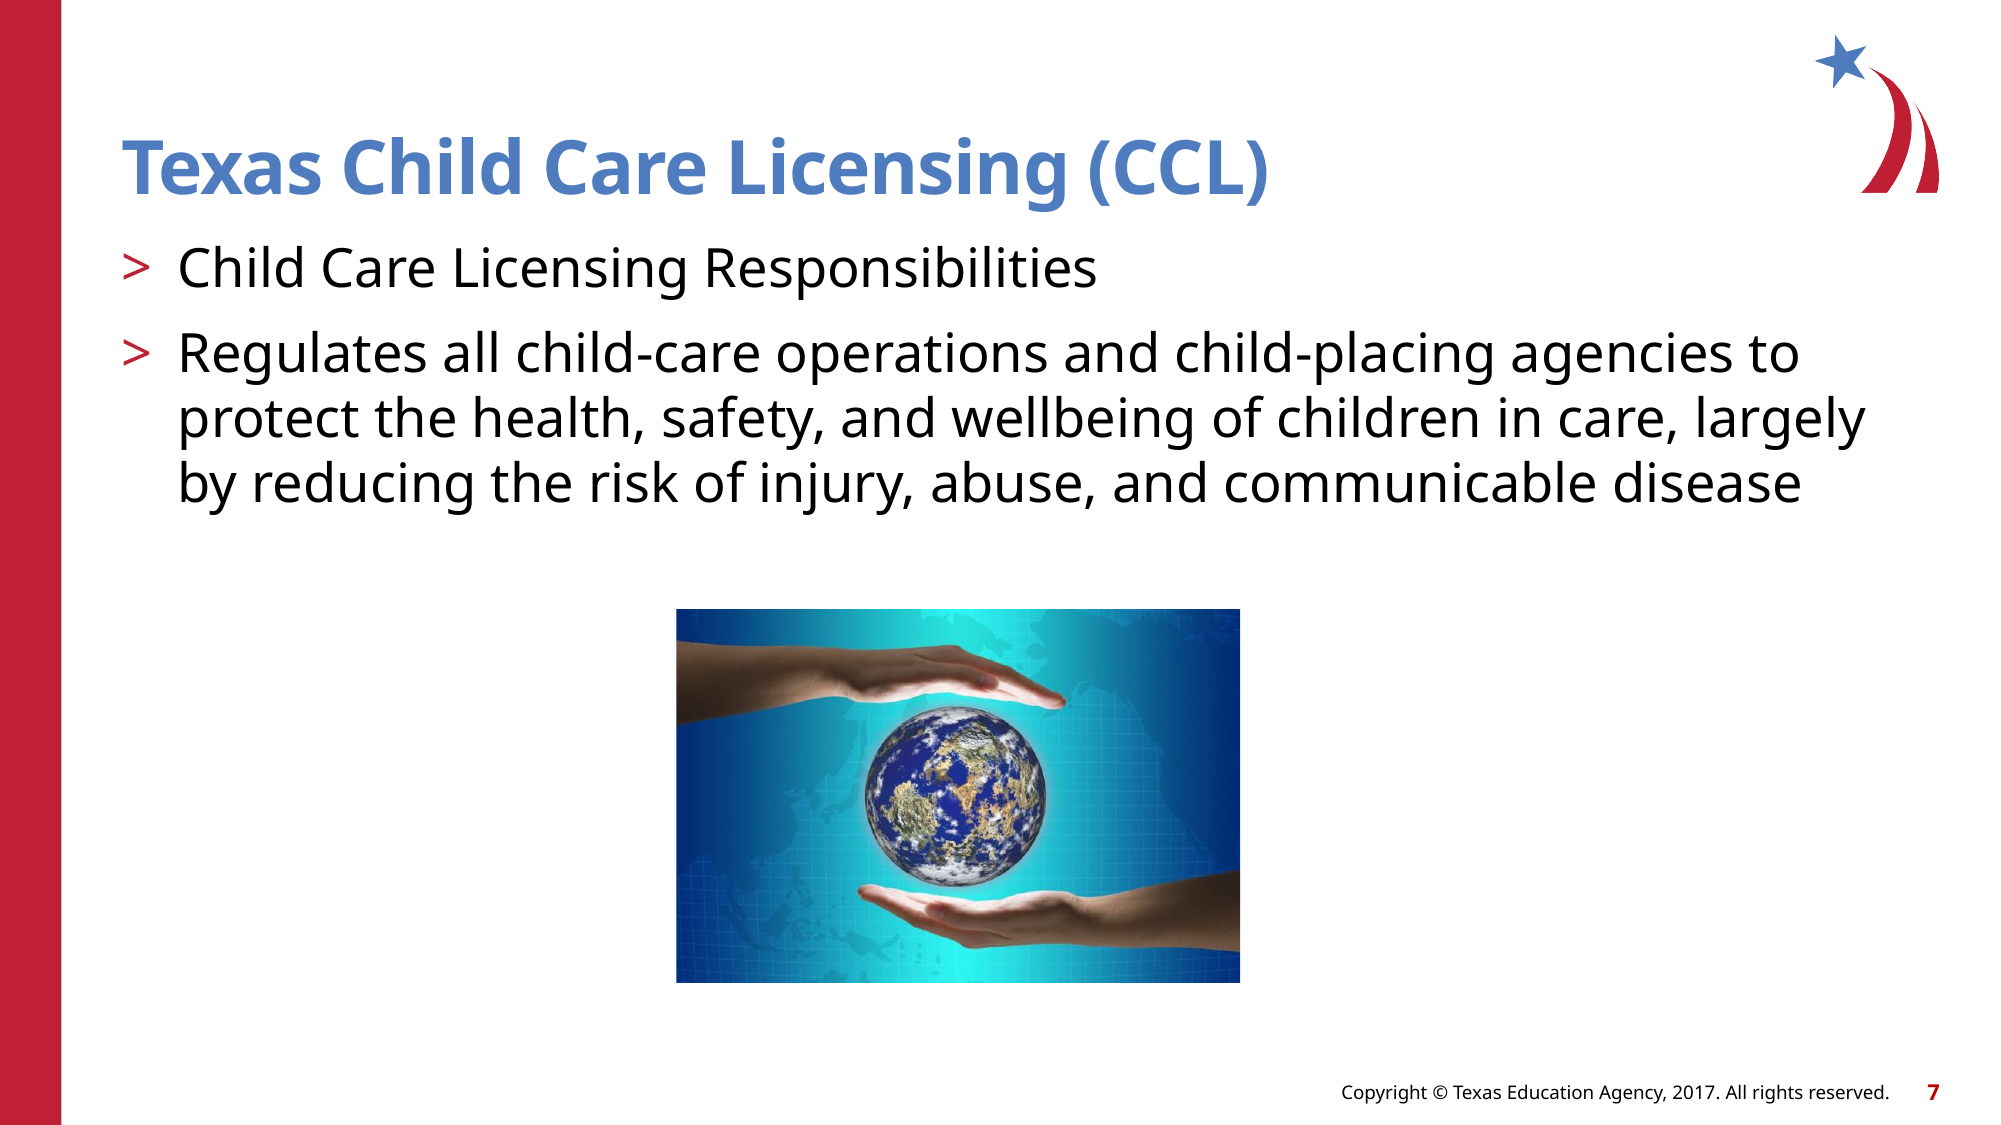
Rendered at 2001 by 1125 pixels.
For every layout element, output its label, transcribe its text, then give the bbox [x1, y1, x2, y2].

picture [676, 609, 1241, 984]
picture [1814, 34, 1939, 193]
list Child Care Licensing Responsibilities Regulates all child-care operations and child-placing agencies to protect the health, safety, and wellbeing of children in care, largely by reducing the risk of injury, abuse, and communicable disease [121, 233, 1884, 1010]
title Texas Child Care Licensing (CCL) [121, 66, 1772, 211]
